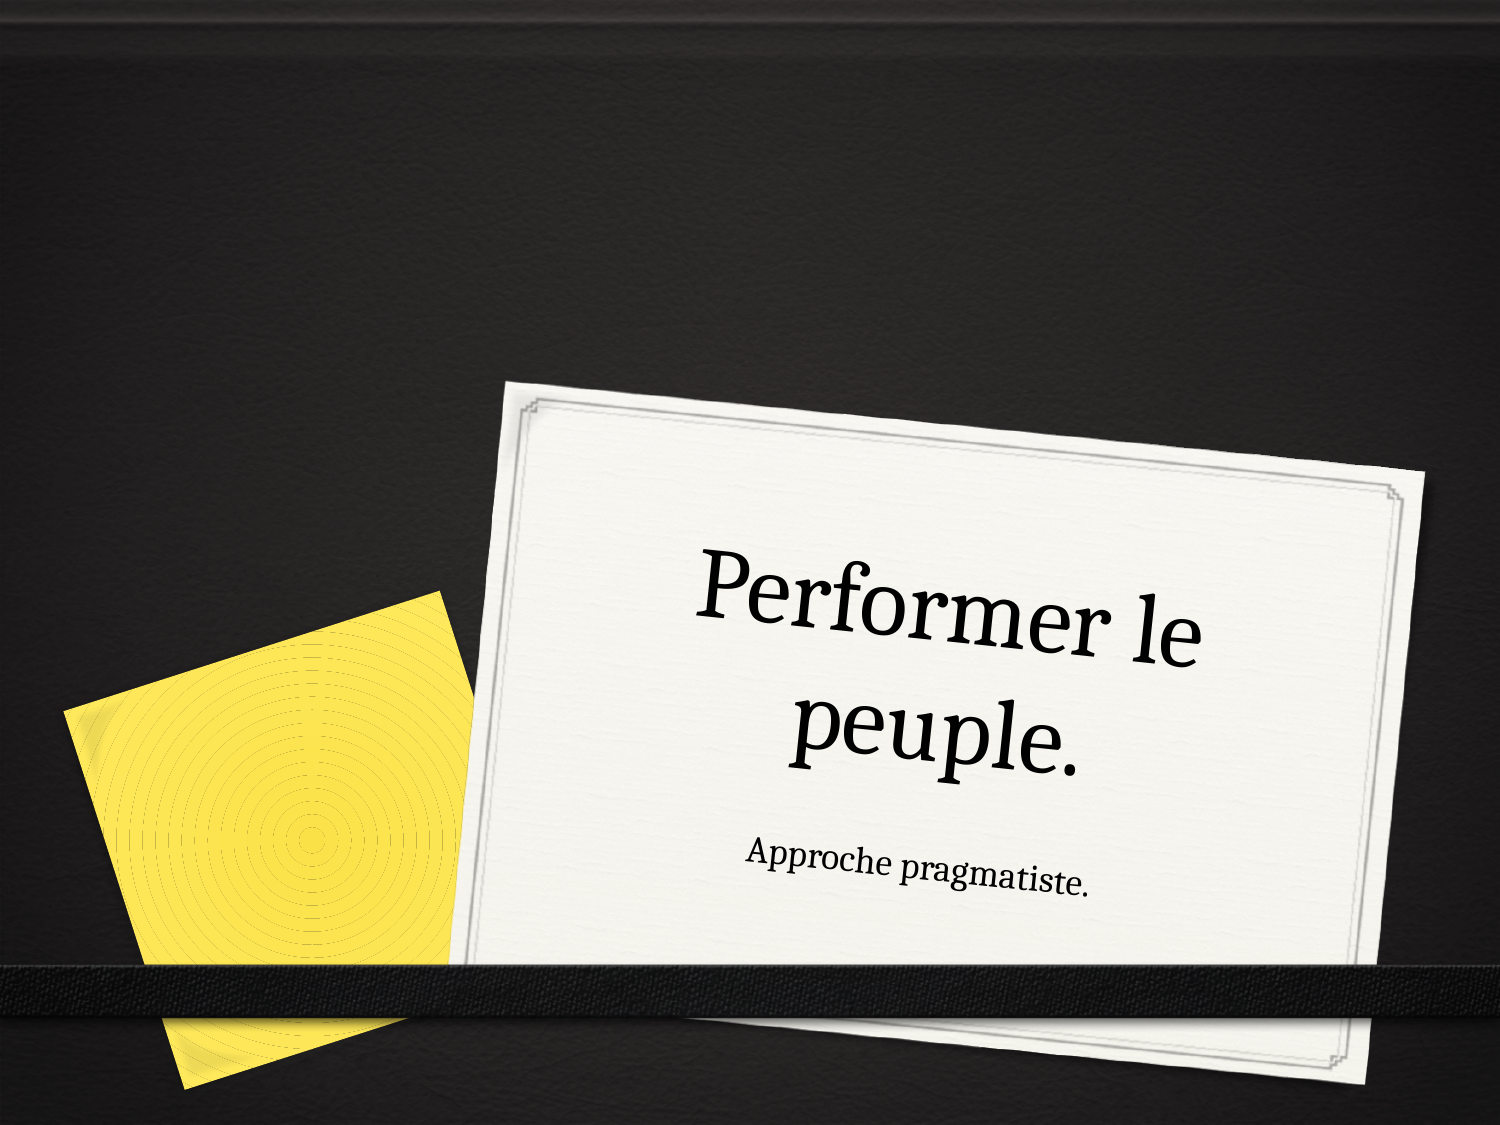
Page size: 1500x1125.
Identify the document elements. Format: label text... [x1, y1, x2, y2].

subtitle Approche pragmatiste. [518, 740, 1326, 994]
title Performer le peuple. [537, 402, 1364, 831]
picture [69, 693, 157, 788]
picture [0, 379, 1500, 1102]
